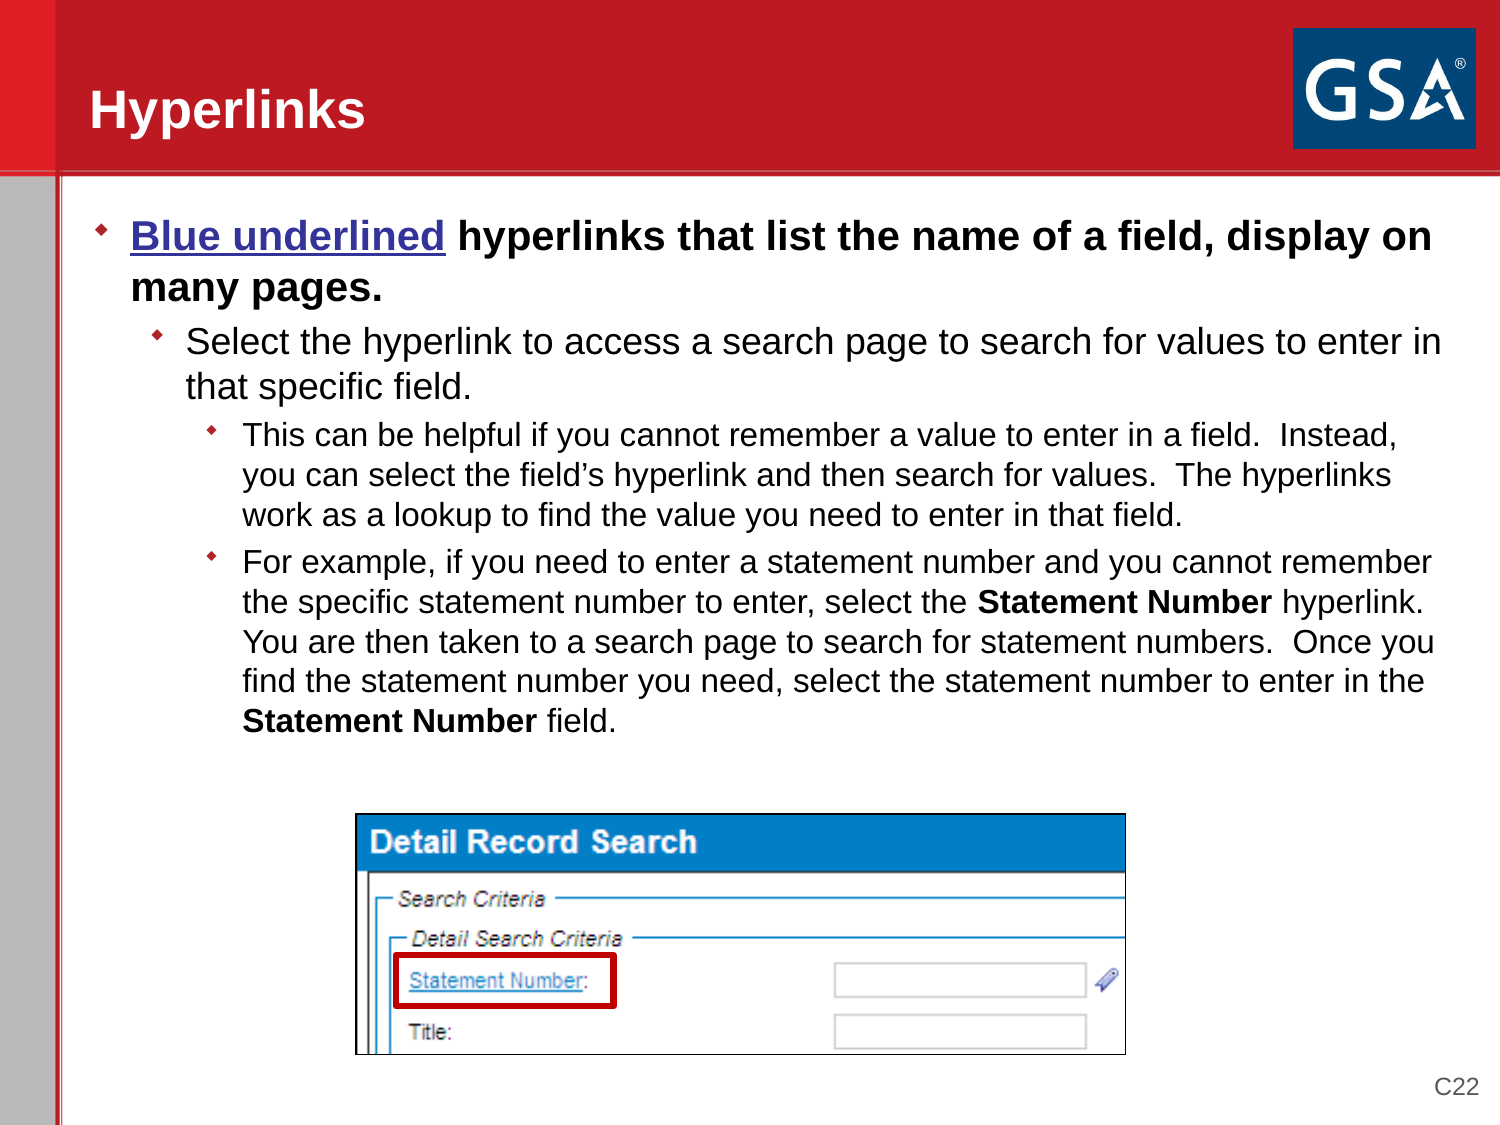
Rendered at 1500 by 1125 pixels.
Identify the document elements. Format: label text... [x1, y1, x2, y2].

picture [356, 814, 1126, 1054]
text_box C22 [1419, 1063, 1500, 1109]
title Hyperlinks [74, 54, 1440, 148]
list Blue underlined hyperlinks that list the name of a field, display on many pages. Select the hyperlink to access a search page to search for values to enter in that specific field. This can be helpful if you cannot remember a value to enter in a field. Instead, you can select the field’s hyperlink and then search for values. The hyperlinks work as a lookup to find the value you need to enter in that field. For example, if you need to enter a statement number and you cannot remember the specific statement number to enter, select the Statement Number hyperlink. You are then taken to a search page to search for statement numbers. Once you find the statement number you need, select the statement number to enter in the Statement Number field. [77, 201, 1468, 778]
picture [0, 0, 1500, 1125]
